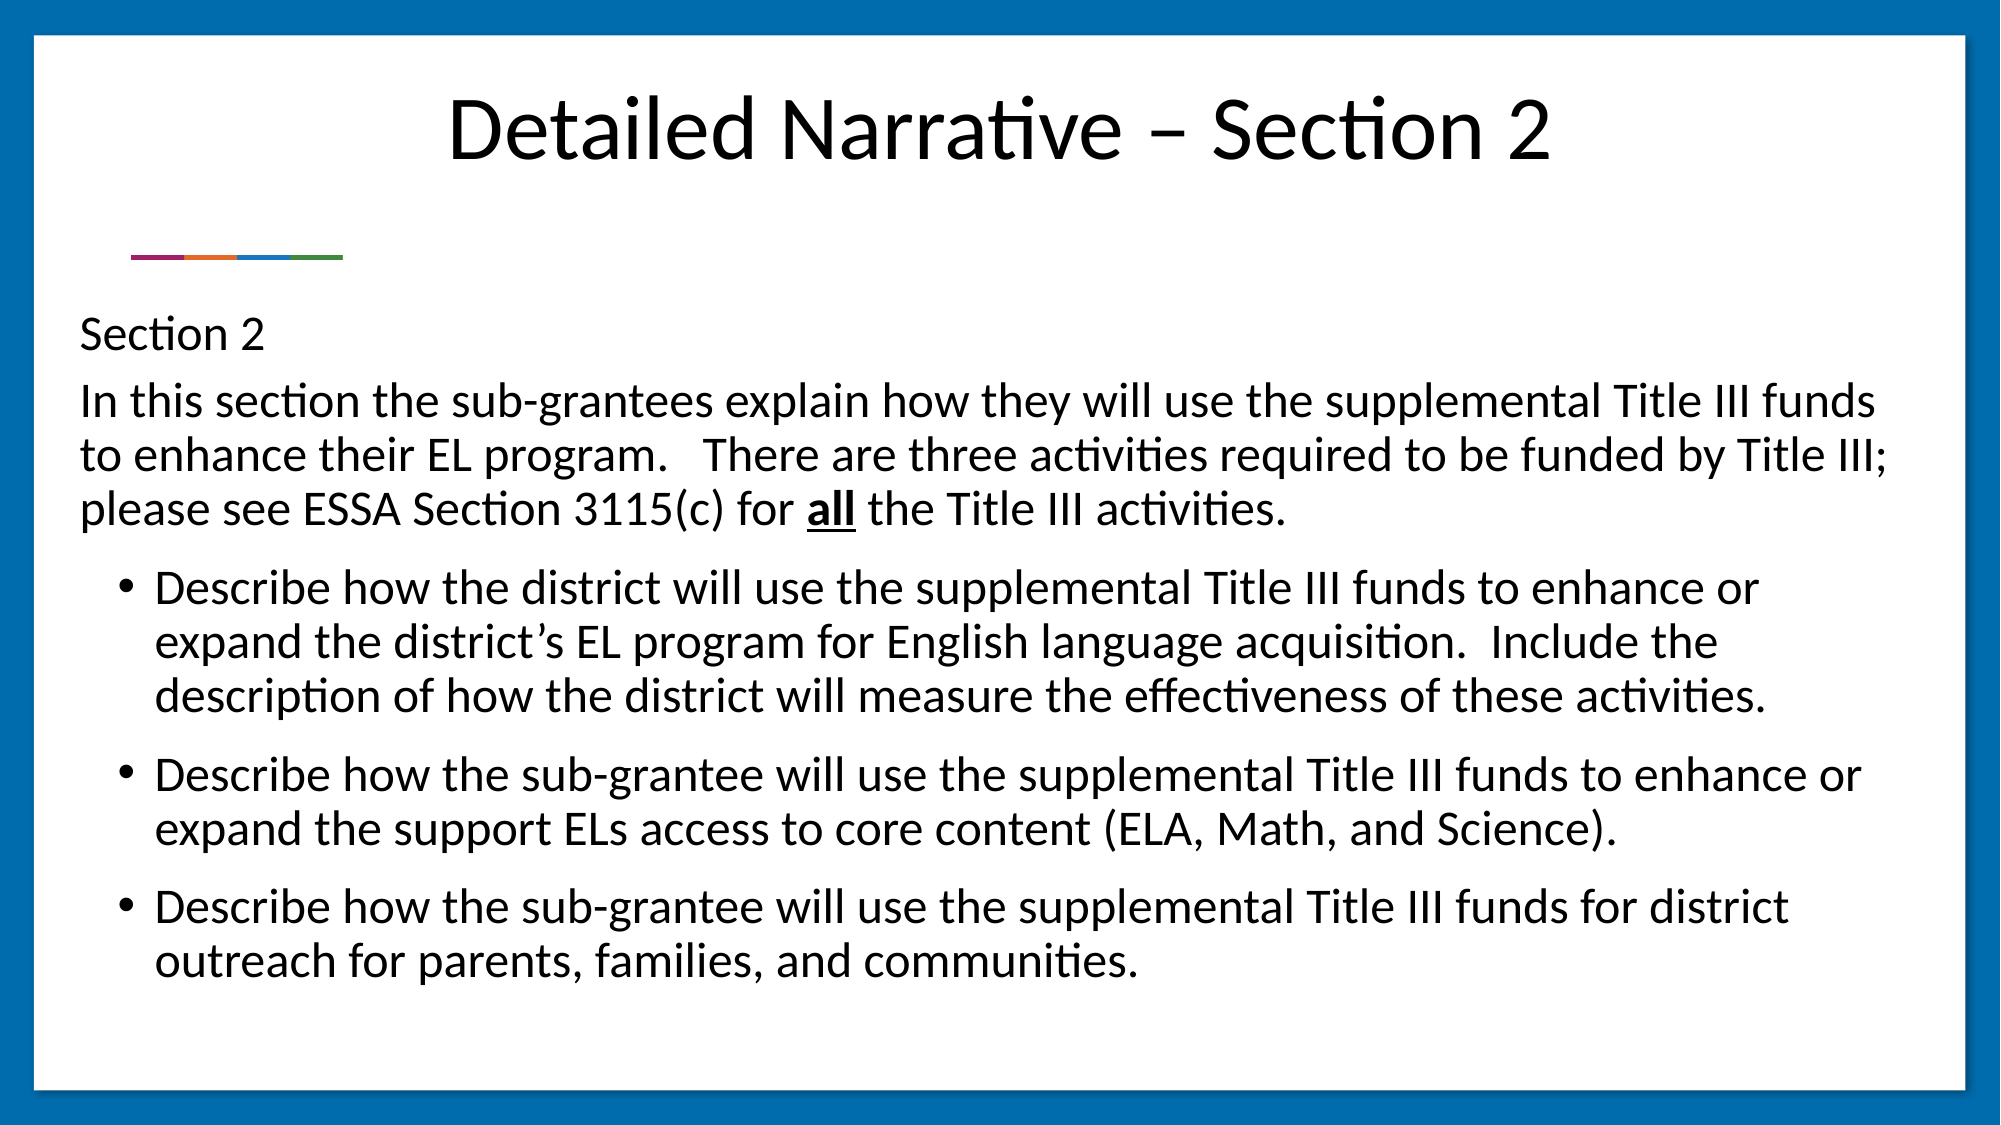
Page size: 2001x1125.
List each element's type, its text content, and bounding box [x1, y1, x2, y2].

list Section 2 In this section the sub-grantees explain how they will use the supplemental Title III funds to enhance their EL program. There are three activities required to be funded by Title III; please see ESSA Section 3115(c) for all the Title III activities. Describe how the district will use the supplemental Title III funds to enhance or expand the district’s EL program for English language acquisition. Include the description of how the district will measure the effectiveness of these activities. Describe how the sub-grantee will use the supplemental Title III funds to enhance or expand the support ELs access to core content (ELA, Math, and Science). Describe how the sub-grantee will use the supplemental Title III funds for district outreach for parents, families, and communities. [64, 299, 1920, 1064]
title Detailed Narrative – Section 2 [64, 36, 1938, 223]
picture [131, 255, 343, 260]
